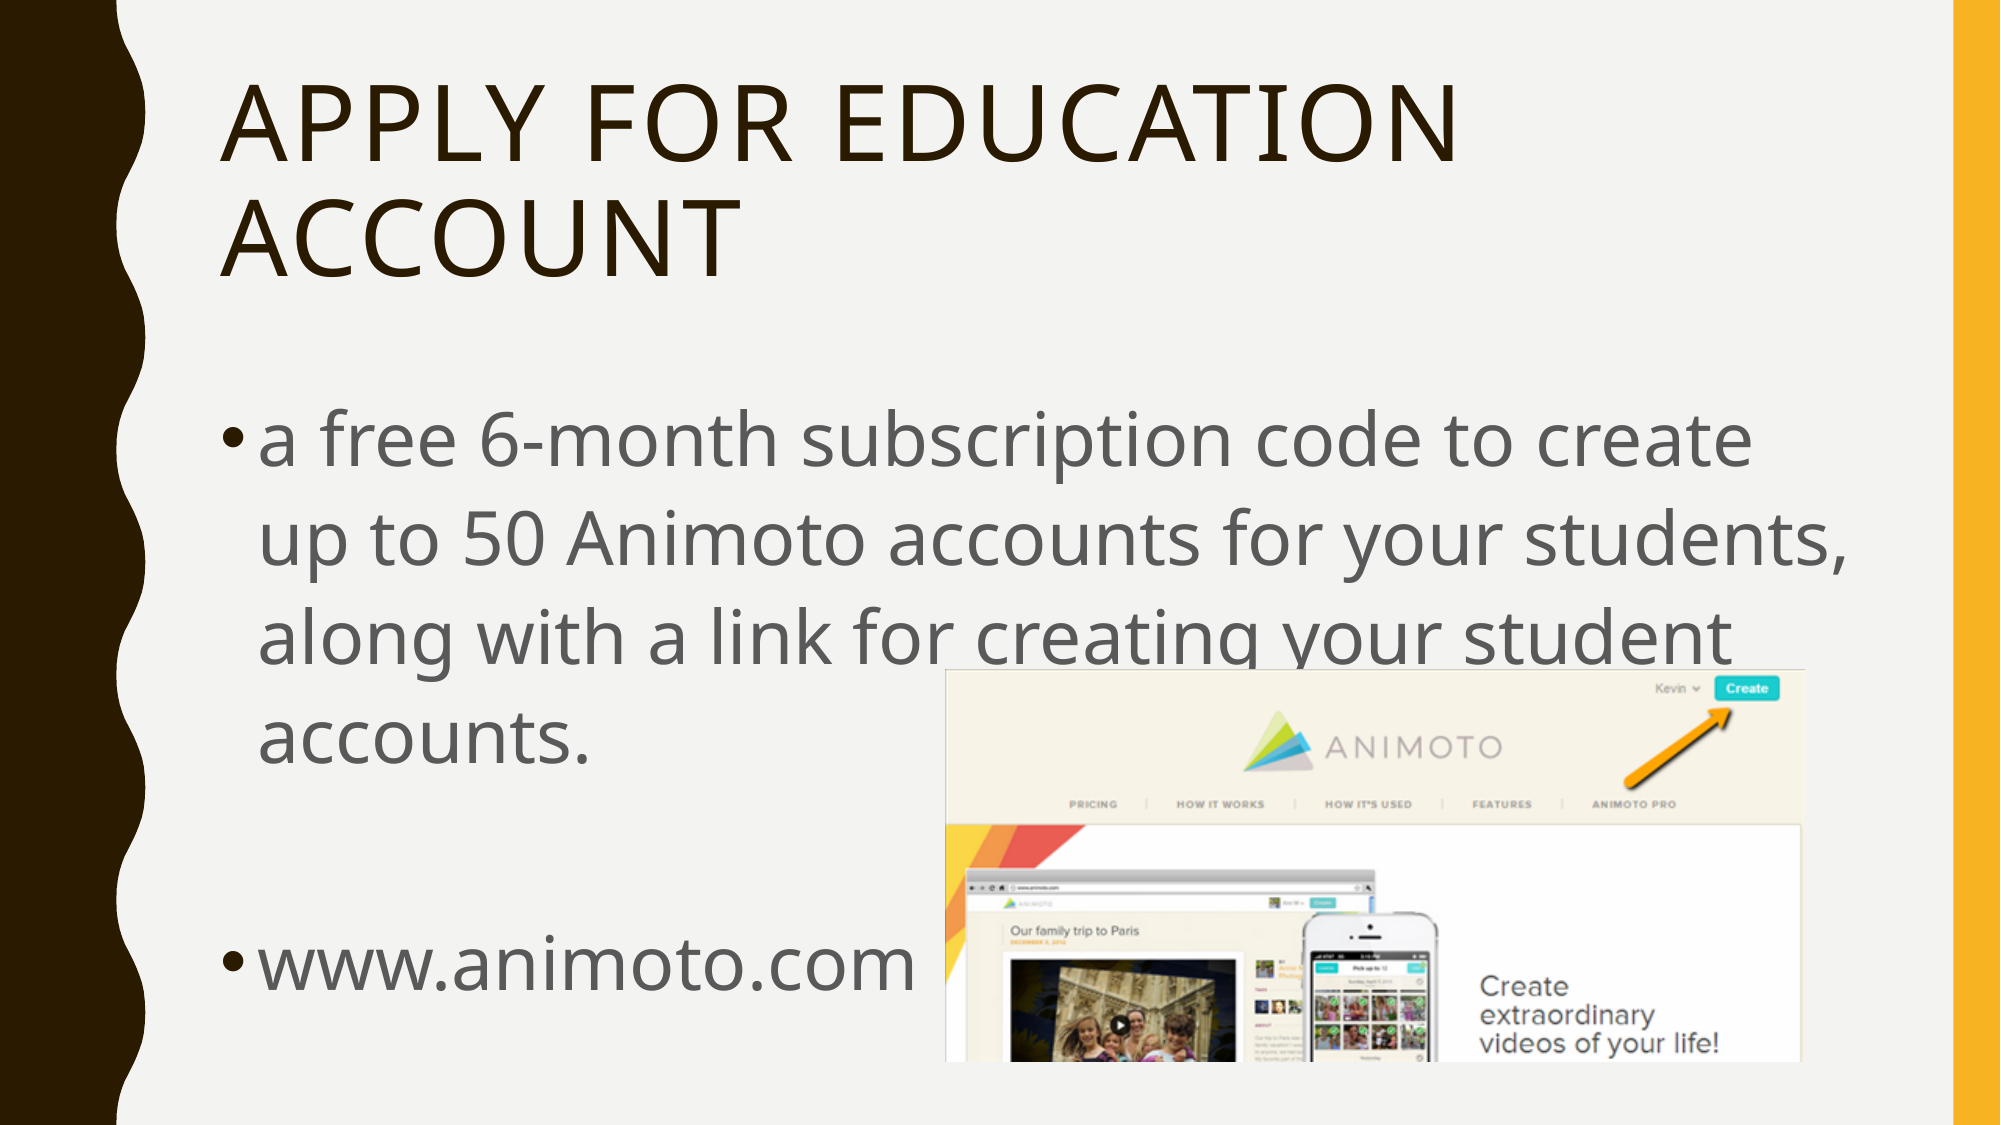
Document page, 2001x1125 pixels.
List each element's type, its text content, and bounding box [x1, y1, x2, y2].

title Apply for Education Account [205, 62, 1875, 308]
list a free 6-month subscription code to create up to 50 Animoto accounts for your students, along with a link for creating your student accounts. www.animoto.com [205, 375, 1875, 965]
picture [945, 669, 1805, 1062]
